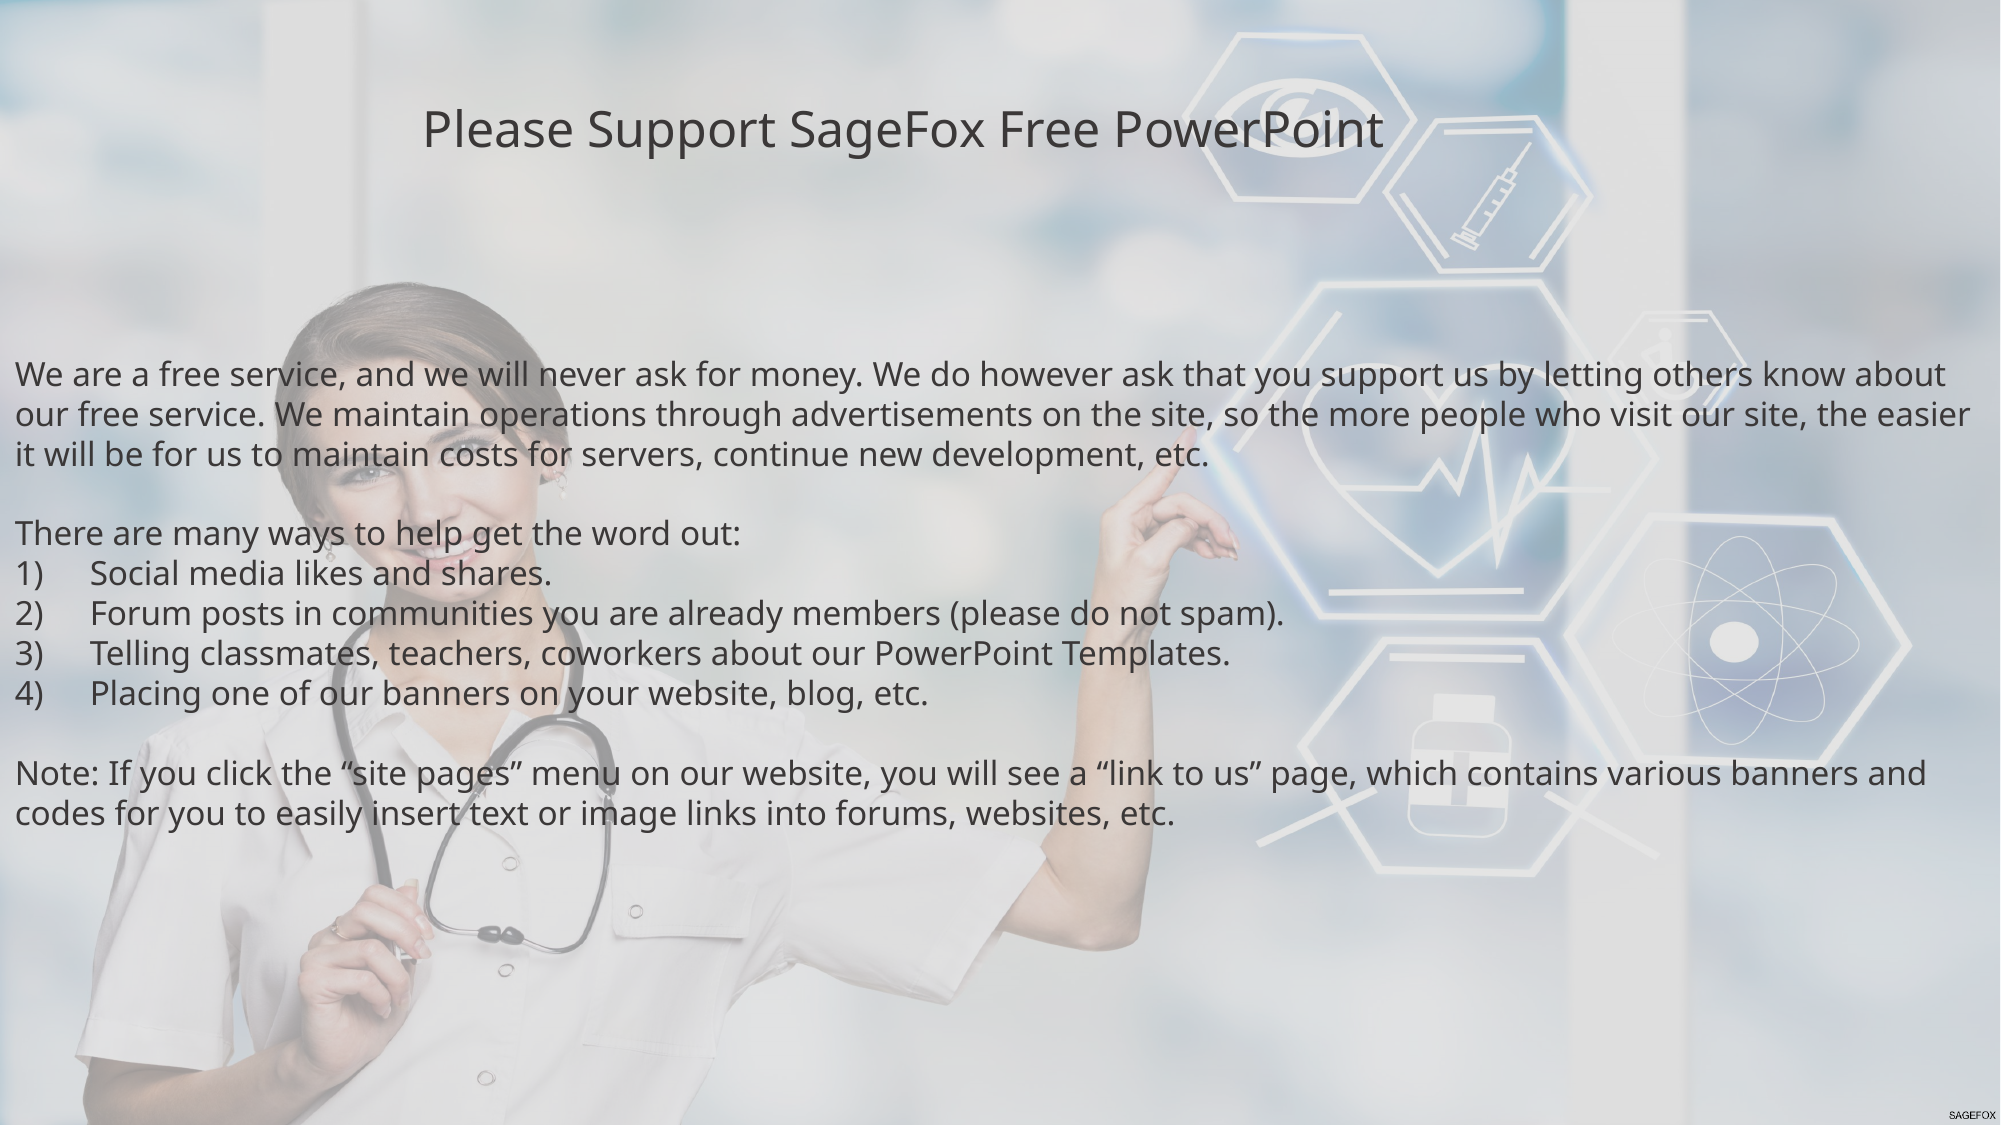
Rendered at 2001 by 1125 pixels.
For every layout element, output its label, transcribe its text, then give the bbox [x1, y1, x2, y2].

title Please Support SageFox Free PowerPoint [363, 72, 1444, 190]
text_box We are a free service, and we will never ask for money. We do however ask that you support us by letting others know about our free service. We maintain operations through advertisements on the site, so the more people who visit our site, the easier it will be for us to maintain costs for servers, continue new development, etc. There are many ways to help get the word out: Social media likes and shares. Forum posts in communities you are already members (please do not spam). Telling classmates, teachers, coworkers about our PowerPoint Templates. Placing one of our banners on your website, blog, etc. Note: If you click the “site pages” menu on our website, you will see a “link to us” page, which contains various banners and codes for you to easily insert text or image links into forums, websites, etc. [0, 0, 2000, 1125]
